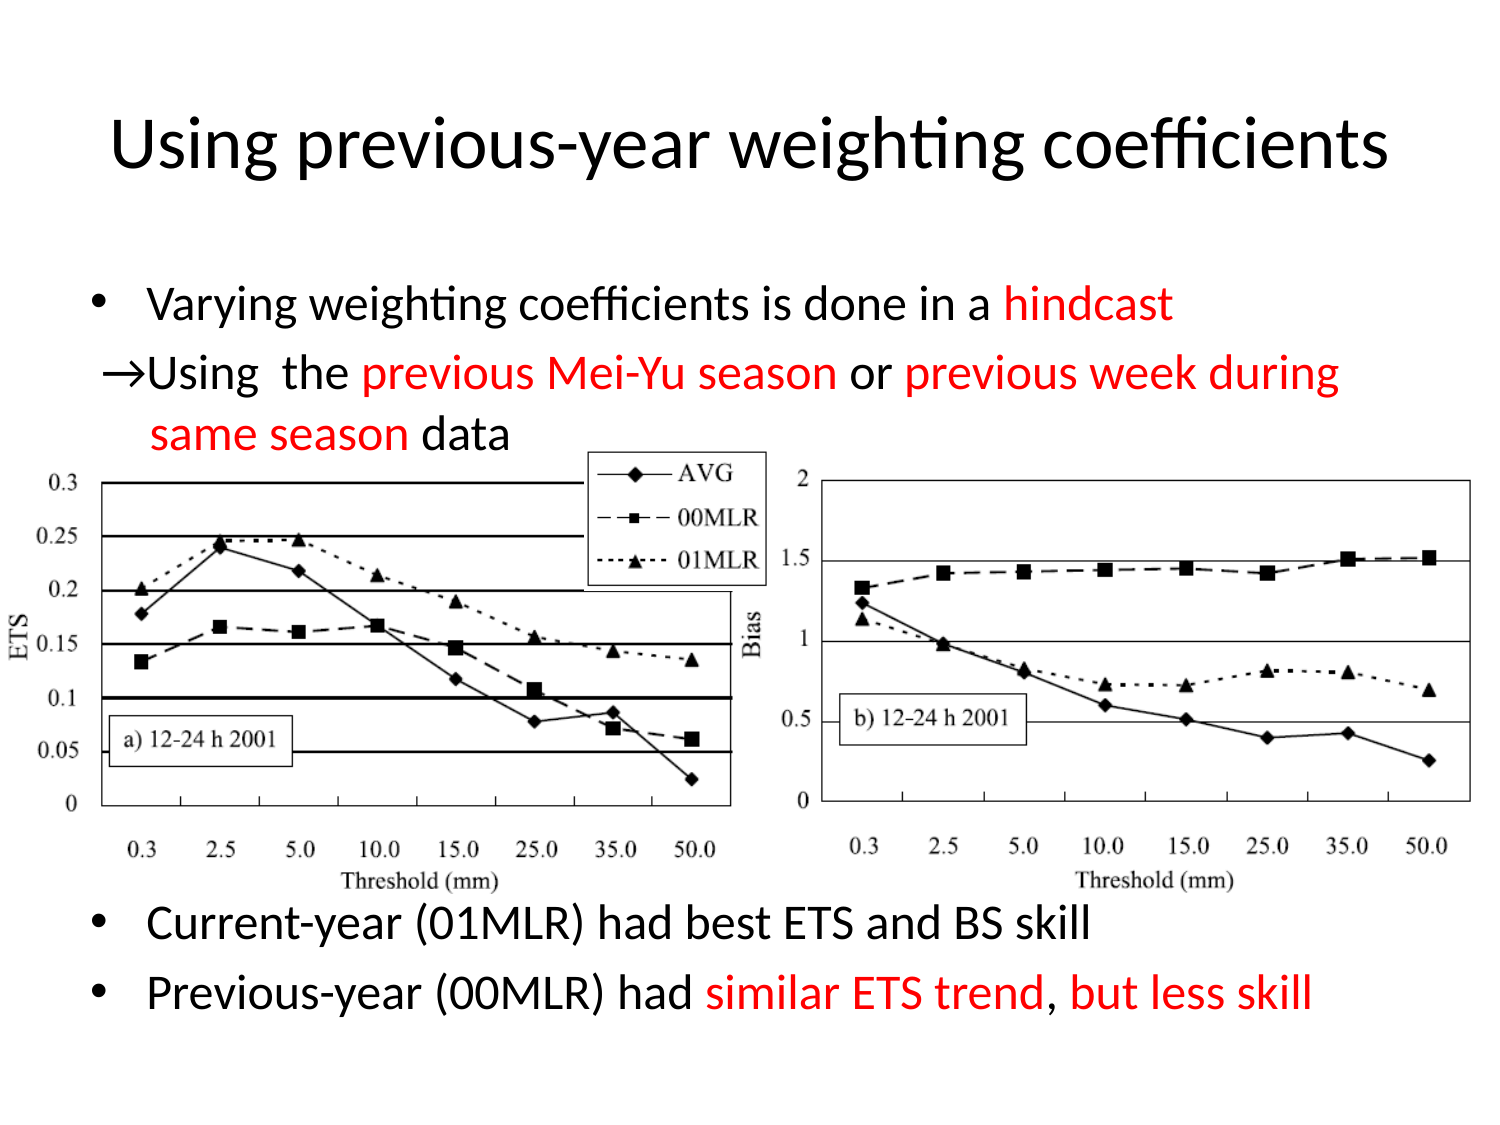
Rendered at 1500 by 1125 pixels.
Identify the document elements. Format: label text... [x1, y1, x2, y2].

list Varying weighting coefficients is done in a hindcast →Using the previous Mei-Yu season or previous week during same season data Current-year (01MLR) had best ETS and BS skill Previous-year (00MLR) had similar ETS trend, but less skill [75, 901, 1425, 1083]
picture [0, 448, 1477, 894]
list Varying weighting coefficients is done in a hindcast →Using the previous Mei-Yu season or previous week during same season data Current-year (01MLR) had best ETS and BS skill Previous-year (00MLR) had similar ETS trend, but less skill [75, 262, 1425, 462]
title Using previous-year weighting coefficients [75, 45, 1425, 233]
